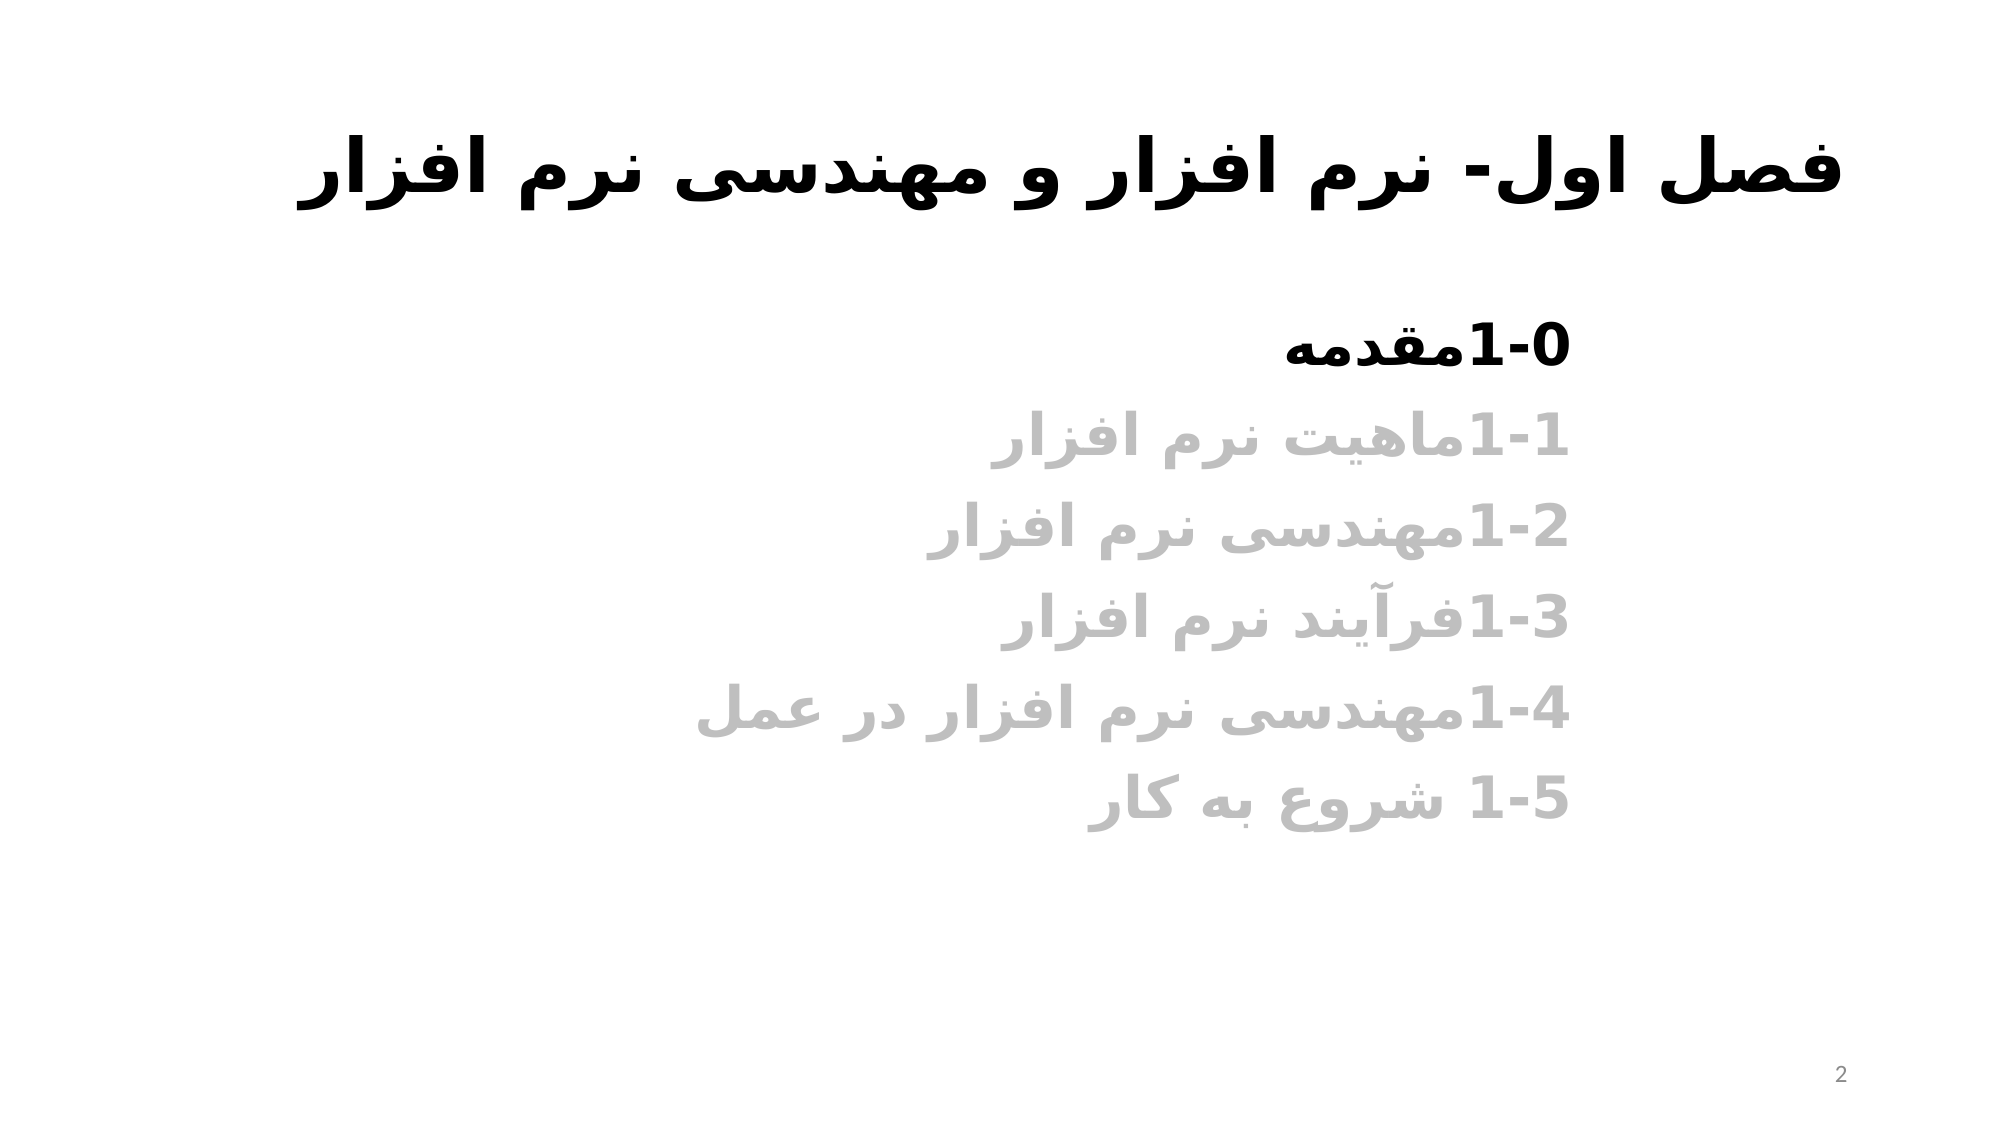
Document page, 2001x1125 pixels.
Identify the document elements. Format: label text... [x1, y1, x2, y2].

title فصل اول- نرم افزار و مهندسی نرم افزار [137, 59, 1863, 278]
list 1-0 مقدمه 1-1 ماهیت نرم افزار 1-2 مهندسی نرم افزار 1-3 فرآیند نرم افزار 1-4 مهندسی نرم افزار در عمل 1-5 شروع به کار [137, 299, 1587, 1014]
slide_number 2 [1412, 1042, 1863, 1103]
